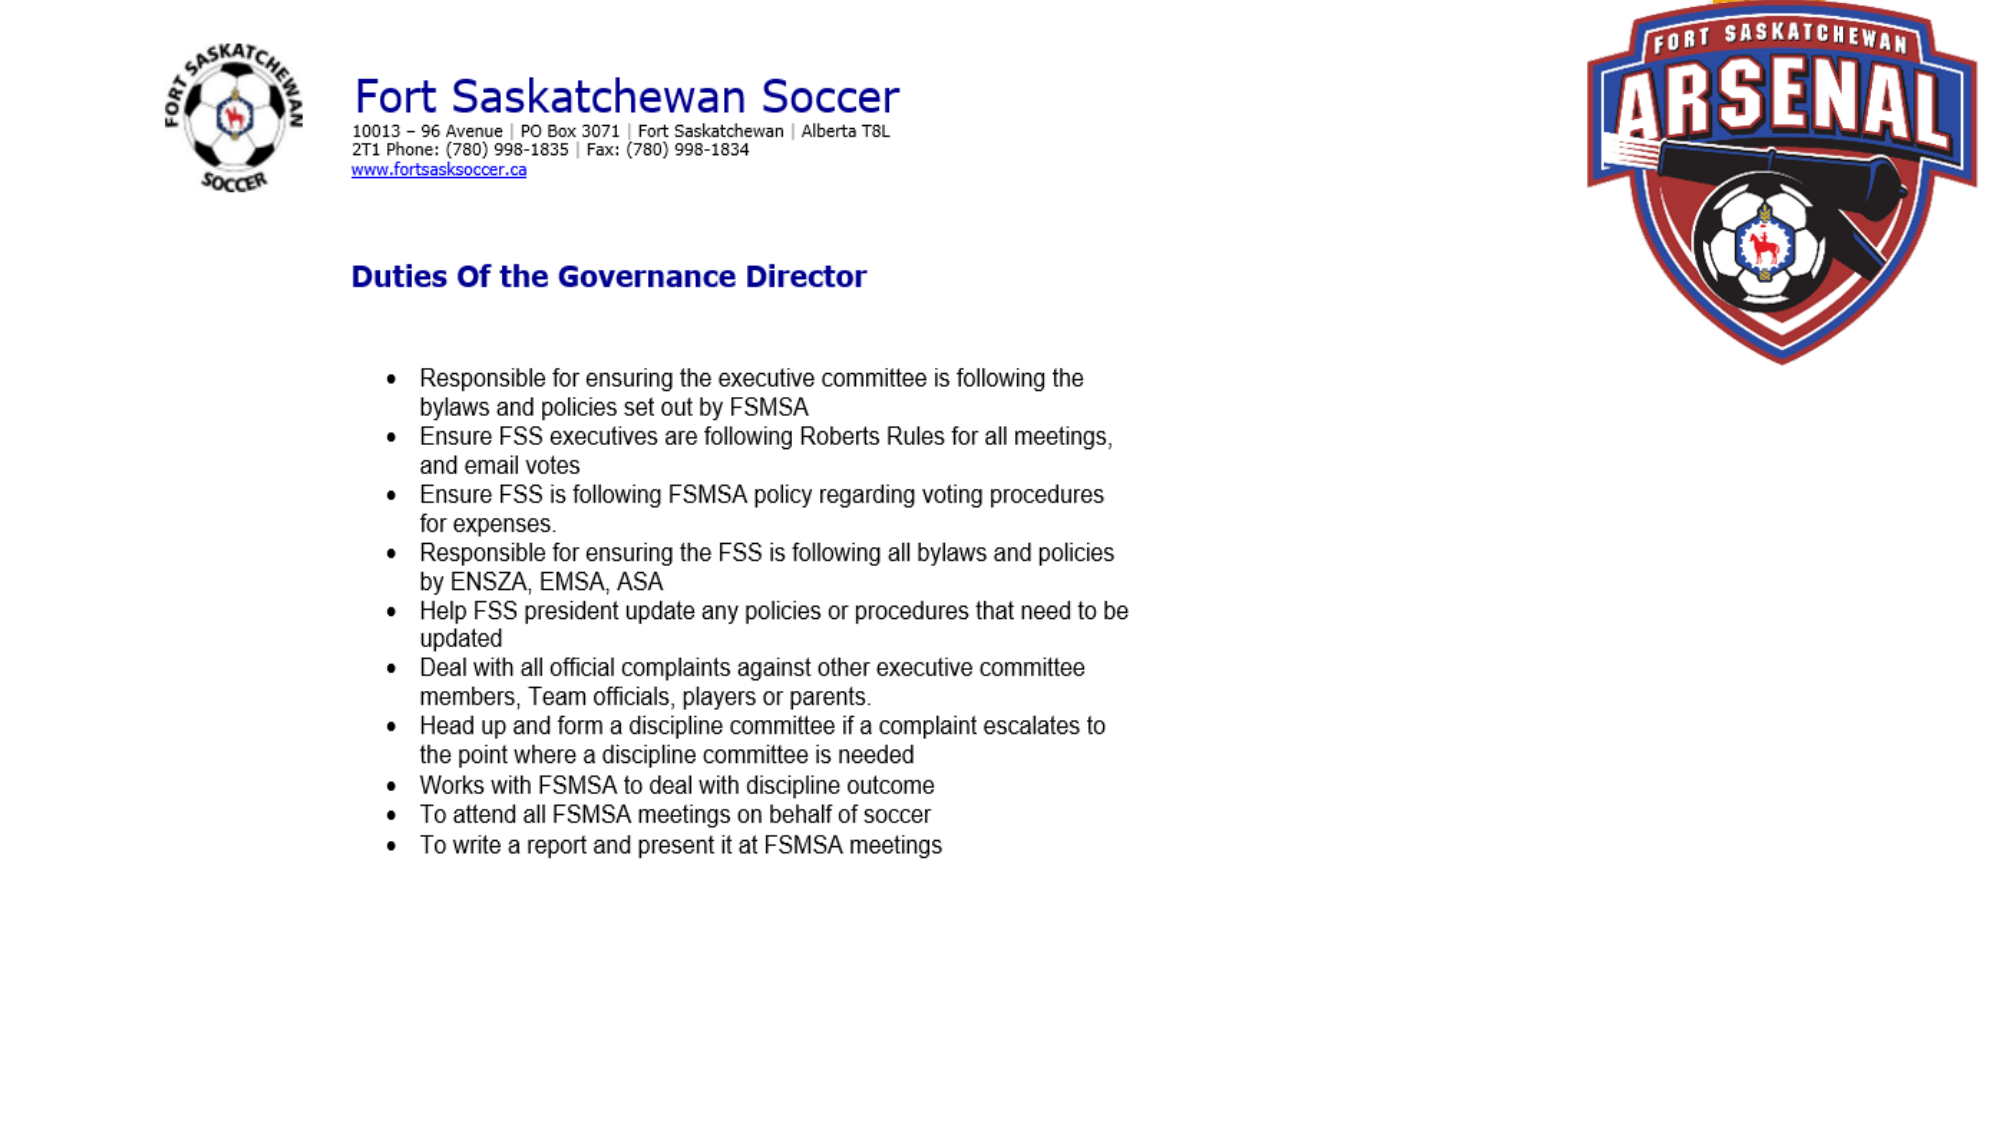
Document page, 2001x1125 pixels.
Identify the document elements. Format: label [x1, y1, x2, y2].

picture [68, 0, 1220, 1125]
picture [1587, 0, 1978, 366]
